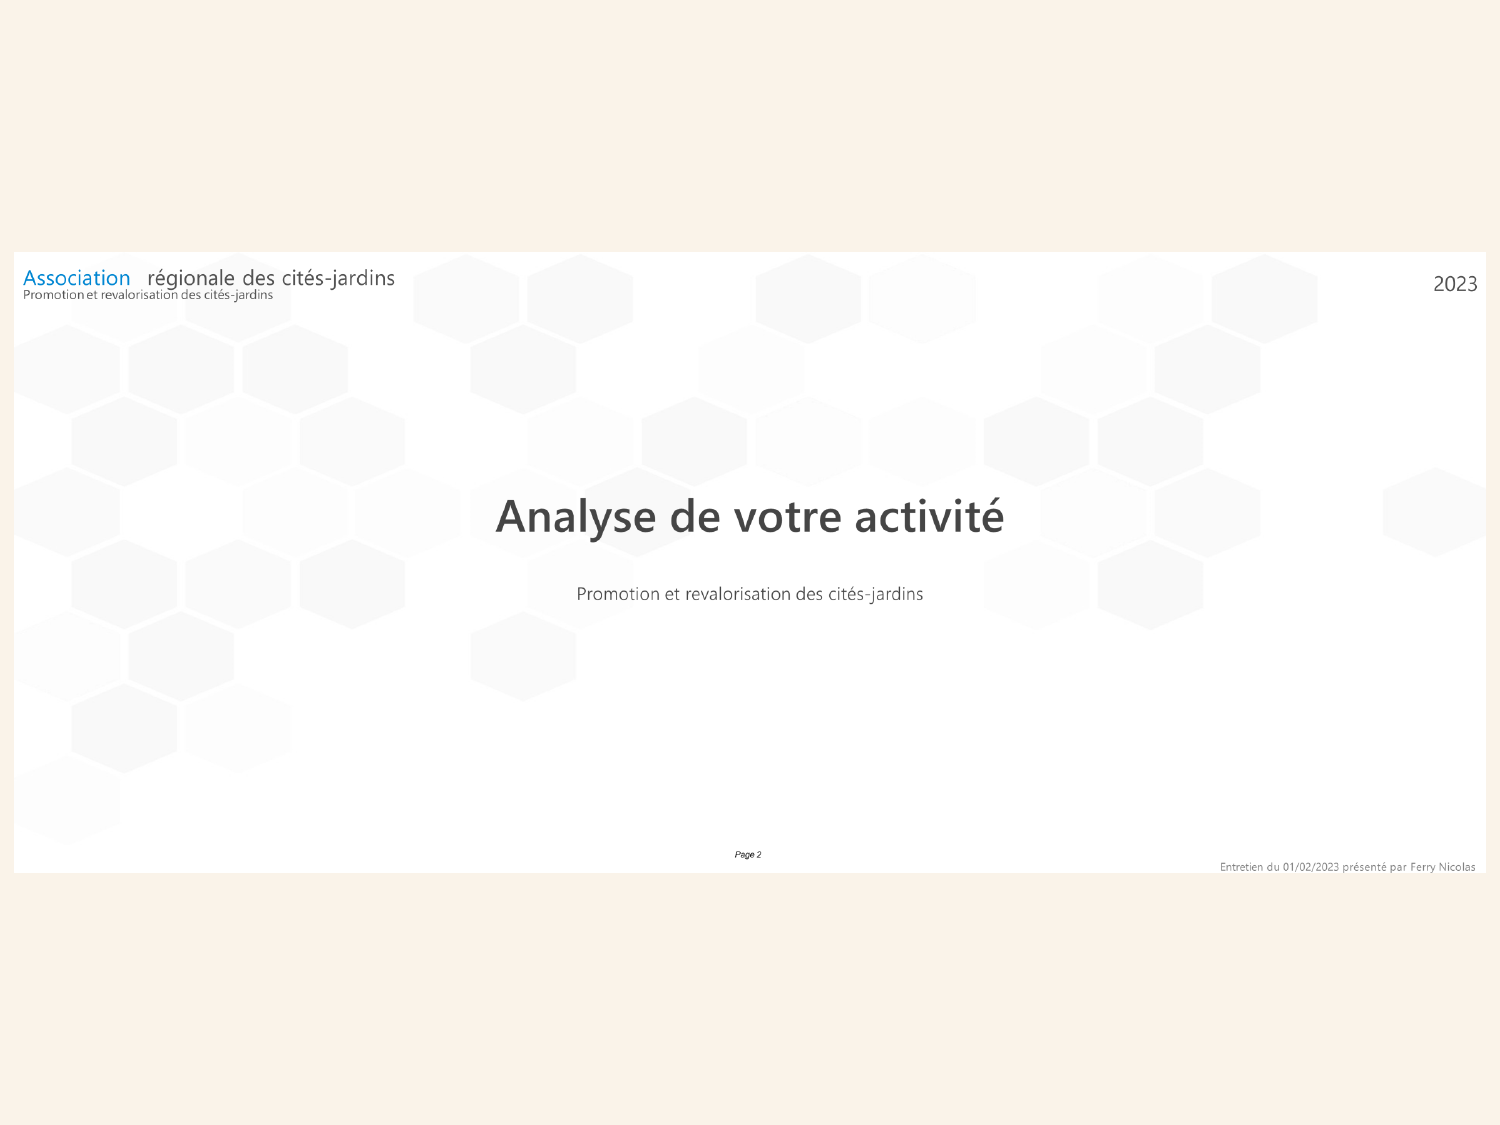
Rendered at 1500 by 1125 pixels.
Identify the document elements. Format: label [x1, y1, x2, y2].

picture [14, 251, 1486, 873]
